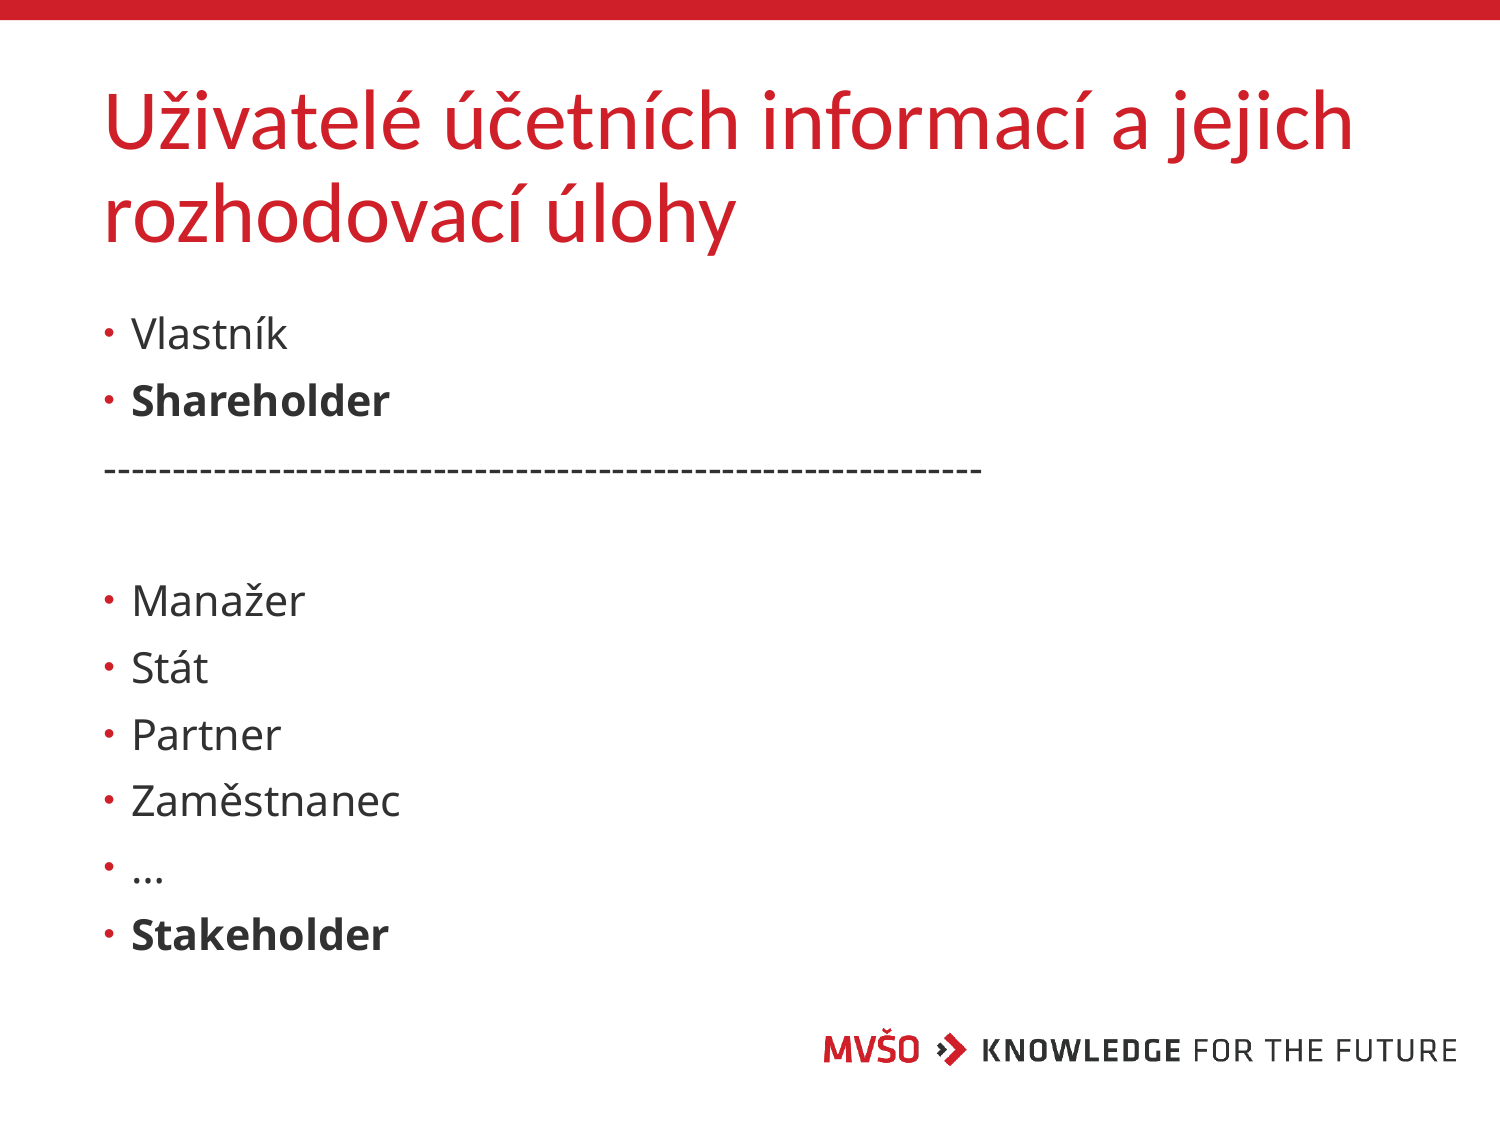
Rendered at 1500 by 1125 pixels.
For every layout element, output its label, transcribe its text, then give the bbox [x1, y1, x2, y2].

title Uživatelé účetních informací a jejich rozhodovací úlohy [88, 59, 1412, 278]
picture [824, 1028, 1456, 1066]
list Vlastník Shareholder ---------------------------------------------------------------- Manažer Stát Partner Zaměstnanec … Stakeholder [88, 299, 1412, 969]
